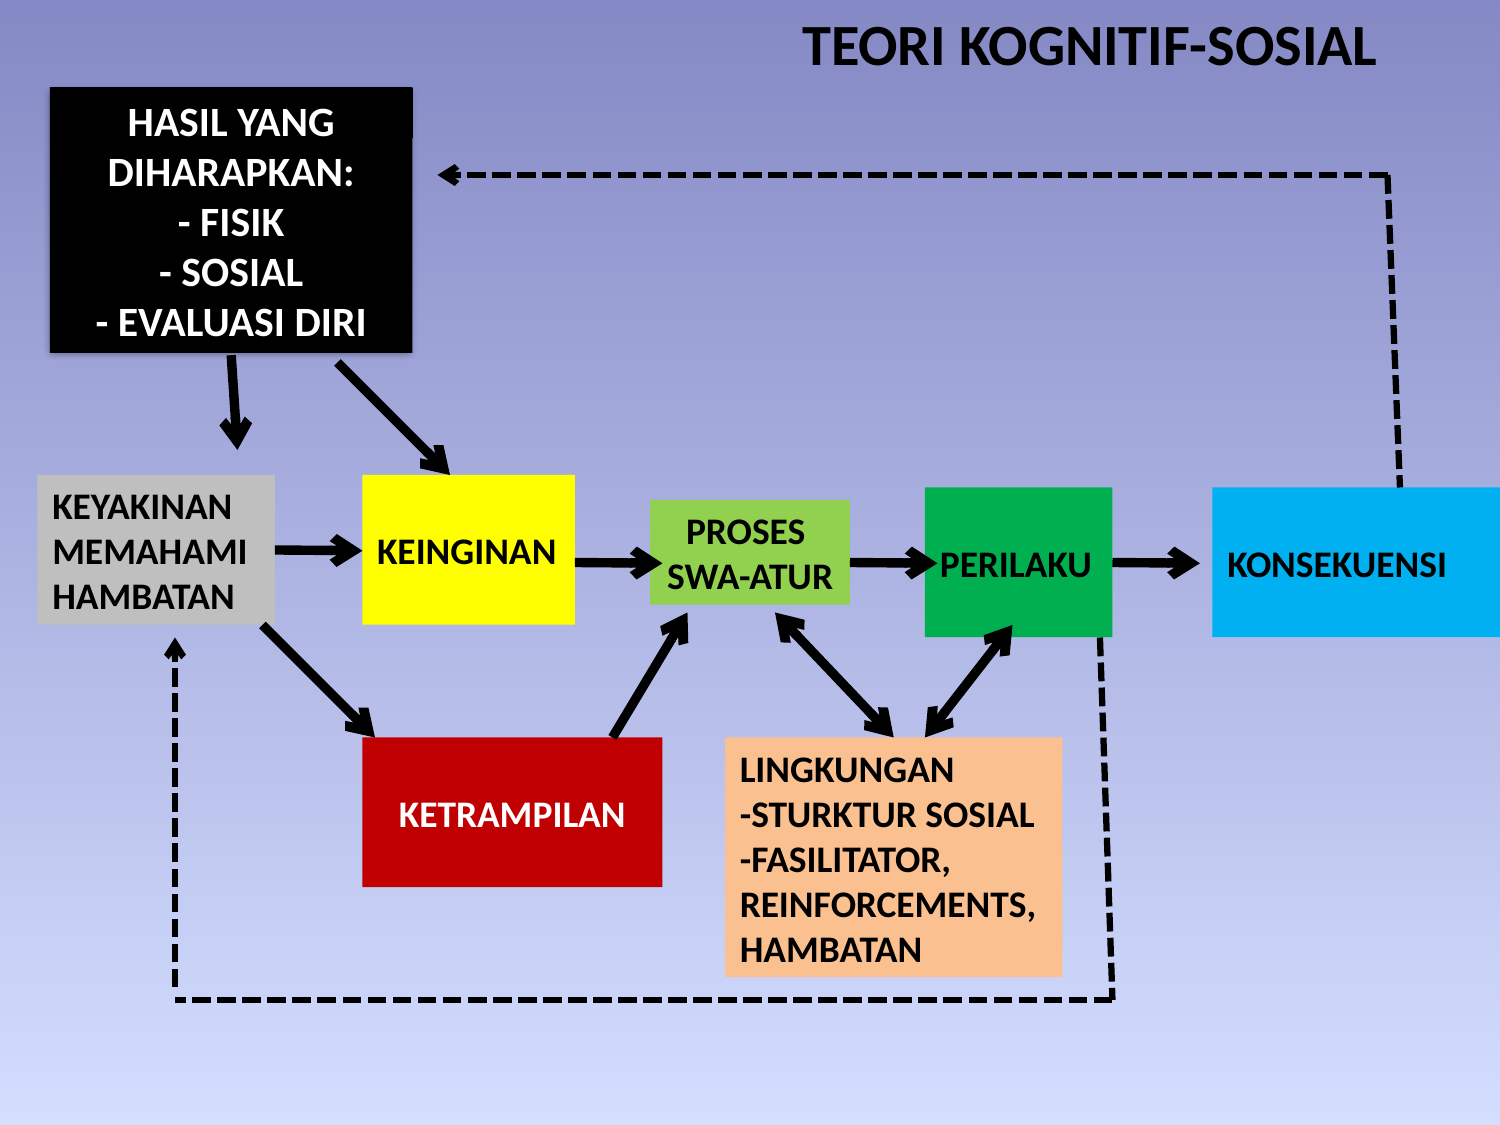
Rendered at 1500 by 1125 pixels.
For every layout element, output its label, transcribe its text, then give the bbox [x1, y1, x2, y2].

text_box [774, 612, 894, 738]
text_box PROSES SWA-ATUR [650, 499, 850, 605]
text_box PERILAKU [924, 487, 1113, 638]
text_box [337, 362, 451, 476]
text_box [1099, 637, 1113, 999]
text_box TEORI KOGNITIF-SOSIAL [787, 0, 1450, 85]
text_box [230, 354, 238, 451]
text_box KONSEKUENSI [1212, 487, 1500, 638]
text_box KEYAKINAN MEMAHAMI HAMBATAN [37, 474, 275, 625]
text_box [262, 624, 376, 738]
text_box LINGKUNGAN -STURKTUR SOSIAL -FASILITATOR, REINFORCEMENTS, HAMBATAN [725, 737, 1063, 978]
text_box KETRAMPILAN [362, 737, 663, 888]
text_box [924, 624, 1013, 738]
text_box HASIL YANG DIHARAPKAN: - FISIK - SOSIAL - EVALUASI DIRI [49, 87, 413, 353]
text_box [1387, 174, 1401, 488]
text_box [612, 612, 688, 738]
text_box KEINGINAN [362, 474, 575, 625]
